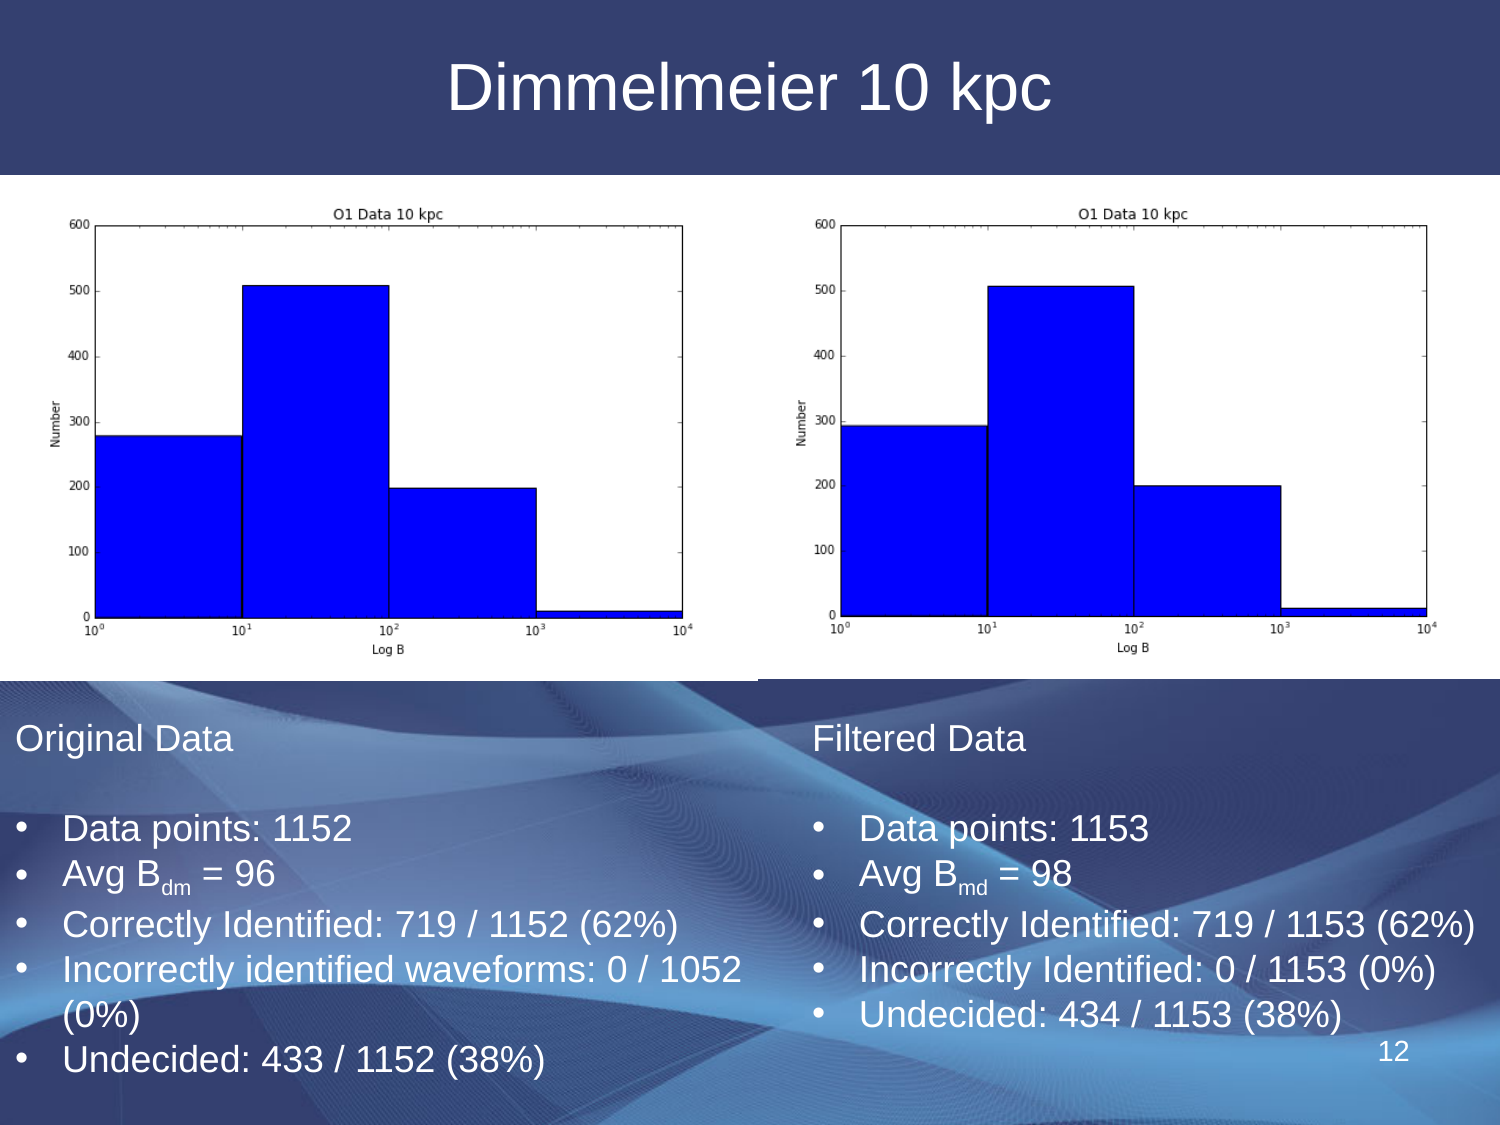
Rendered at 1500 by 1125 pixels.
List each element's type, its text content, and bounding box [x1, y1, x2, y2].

text_box Dimmelmeier 10 kpc [410, 36, 1090, 132]
picture [0, 0, 1500, 1125]
text_box Original Data Data points: 1152 Avg Bdm = 96 Correctly Identified: 719 / 1152 (62%) Incorrectly identified waveforms: 0 / 1052 (0%) Undecided: 433 / 1152 (38%) [0, 706, 833, 1088]
slide_number 12 [1074, 1043, 1425, 1103]
text_box Filtered Data Data points: 1153 Avg Bmd = 98 Correctly Identified: 719 / 1153 (62%) Incorrectly Identified: 0 / 1153 (0%) Undecided: 434 / 1153 (38%) [797, 706, 1498, 1043]
